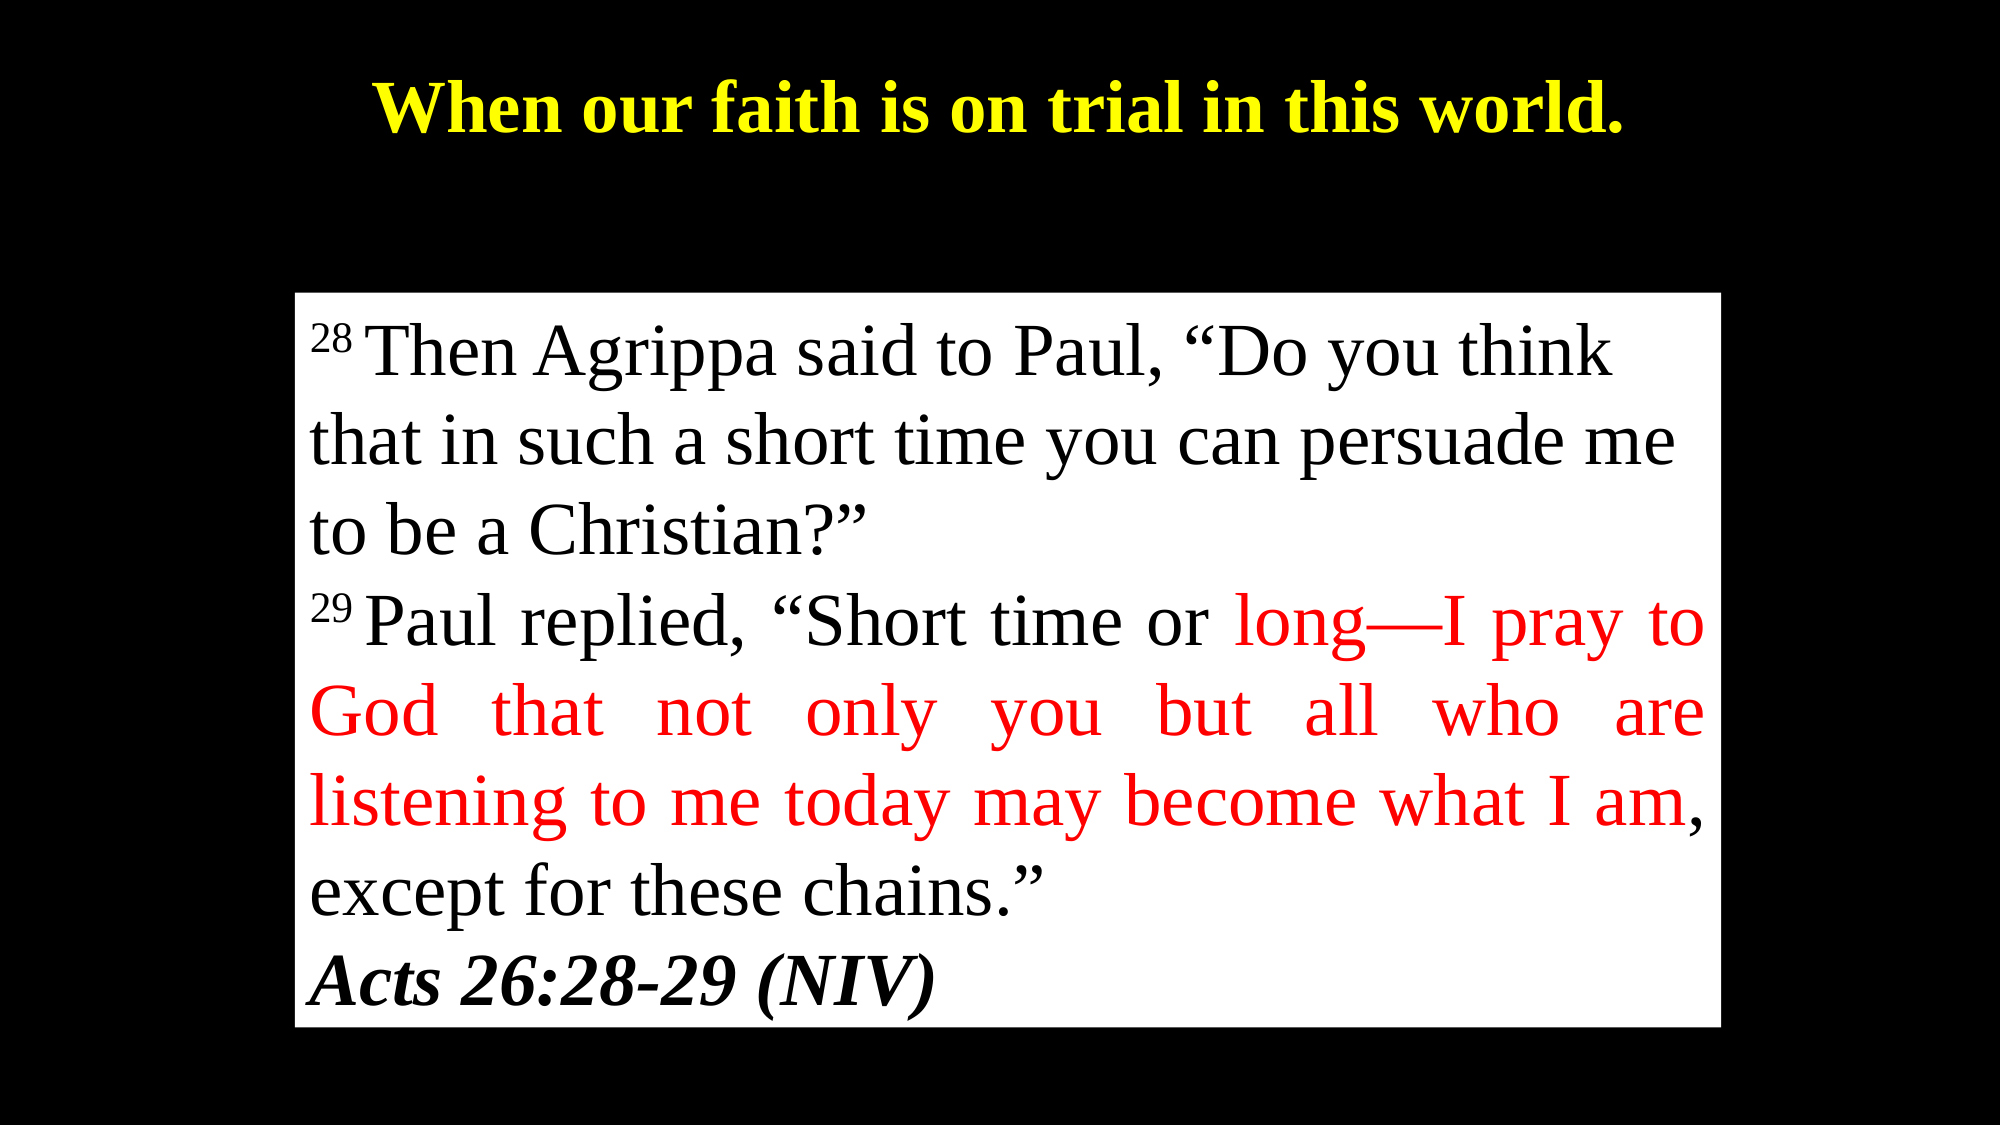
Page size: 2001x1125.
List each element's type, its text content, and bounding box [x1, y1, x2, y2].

text_box When our faith is on trial in this world. [356, 50, 1660, 155]
text_box 28 Then Agrippa said to Paul, “Do you think that in such a short time you can persuade me to be a Christian?” 29 Paul replied, “Short time or long—I pray to God that not only you but all who are listening to me today may become what I am, except for these chains.” Acts 26:28-29 (NIV) [294, 292, 1722, 1028]
